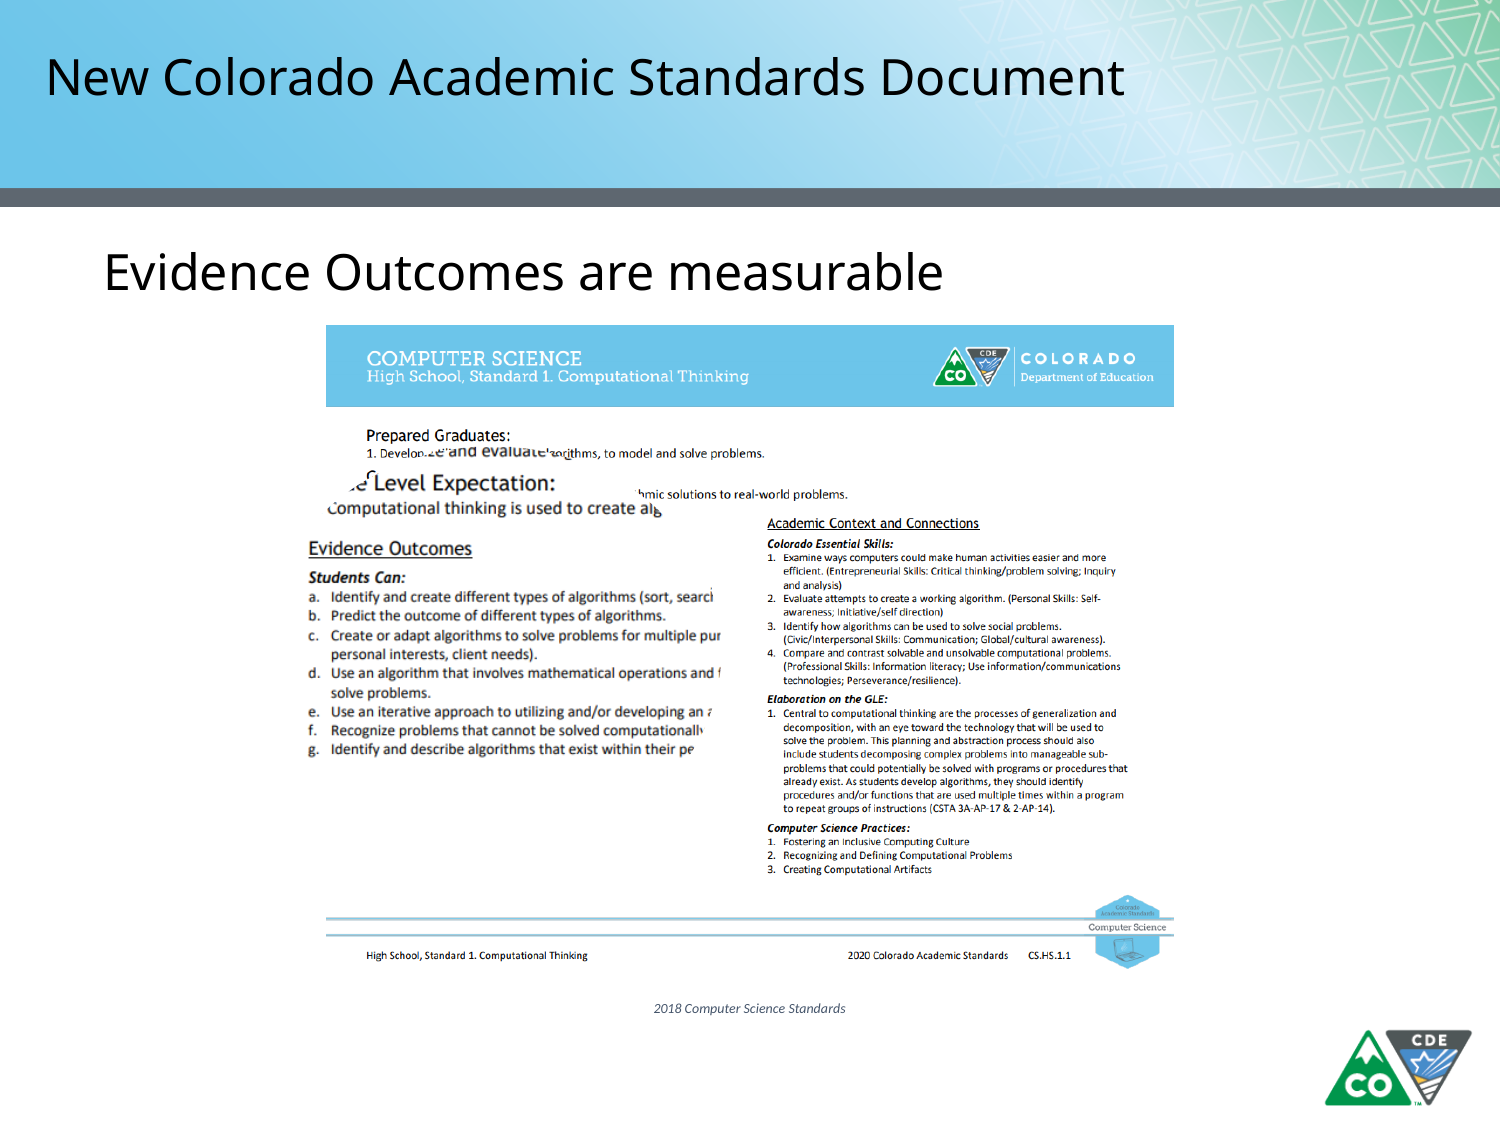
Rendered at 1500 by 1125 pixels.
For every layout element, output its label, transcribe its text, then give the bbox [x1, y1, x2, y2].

title New Colorado Academic Standards Document [45, 45, 1339, 162]
picture [0, 0, 1500, 207]
picture [263, 325, 1174, 977]
list Evidence Outcomes are measurable [103, 239, 1397, 954]
text_box 2018 Computer Science Standards [540, 999, 960, 1017]
picture [1312, 1021, 1482, 1113]
